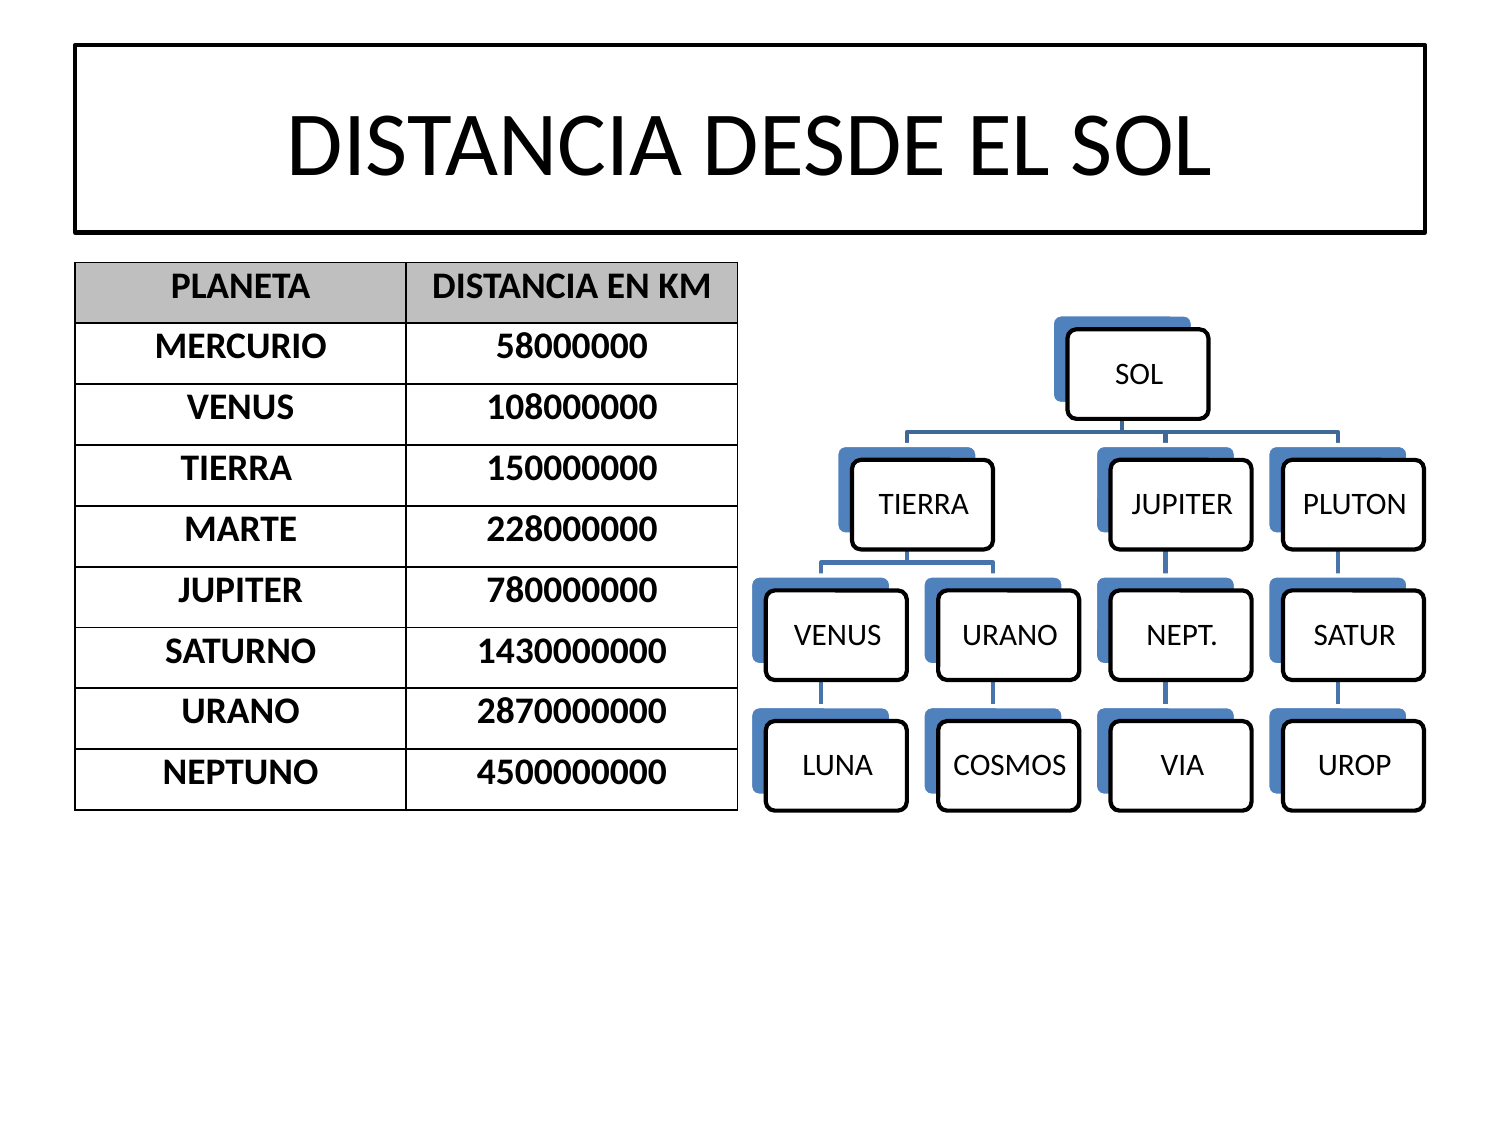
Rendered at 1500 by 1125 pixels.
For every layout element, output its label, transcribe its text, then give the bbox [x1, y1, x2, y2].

table_cell MARTE [76, 507, 405, 566]
table_header DISTANCIA EN KM [407, 263, 737, 322]
table_cell 1430000000 [407, 628, 737, 687]
table_cell NEPTUNO [76, 750, 405, 809]
table_cell 780000000 [407, 568, 737, 627]
table_cell SATURNO [76, 628, 405, 687]
table_cell 2870000000 [407, 689, 737, 748]
table_cell 108000000 [407, 385, 737, 444]
title DISTANCIA DESDE EL SOL [73, 43, 1427, 235]
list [749, 136, 1425, 988]
table_cell JUPITER [76, 568, 405, 627]
table_cell URANO [76, 689, 405, 748]
table_cell 150000000 [407, 446, 737, 505]
table_cell 58000000 [407, 324, 737, 383]
table_header PLANETA [76, 263, 405, 322]
table_cell TIERRA [76, 446, 405, 505]
table_cell VENUS [76, 385, 405, 444]
table_cell 4500000000 [407, 750, 737, 809]
table_cell 228000000 [407, 507, 737, 566]
table_cell MERCURIO [76, 324, 405, 383]
